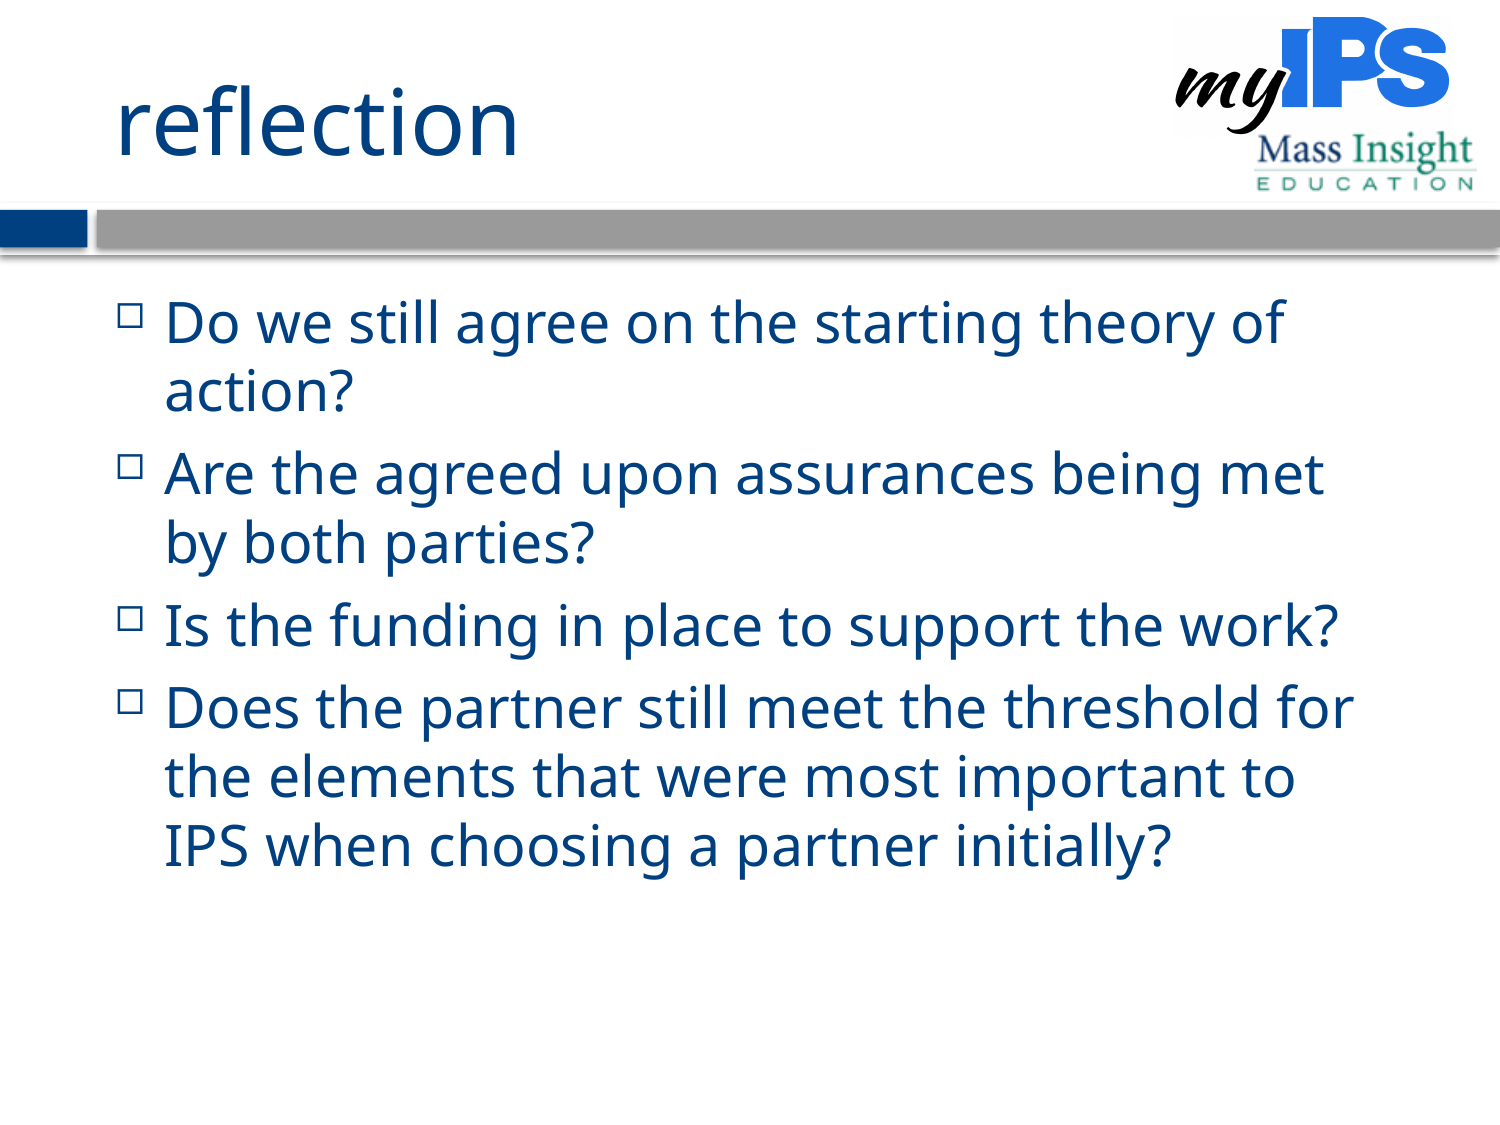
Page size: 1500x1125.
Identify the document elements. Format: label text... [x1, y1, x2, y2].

picture [1171, 17, 1477, 192]
title reflection [99, 37, 1091, 200]
list Do we still agree on the starting theory of action? Are the agreed upon assurances being met by both parties? Is the funding in place to support the work? Does the partner still meet the threshold for the elements that were most important to IPS when choosing a partner initially? [99, 278, 1379, 995]
